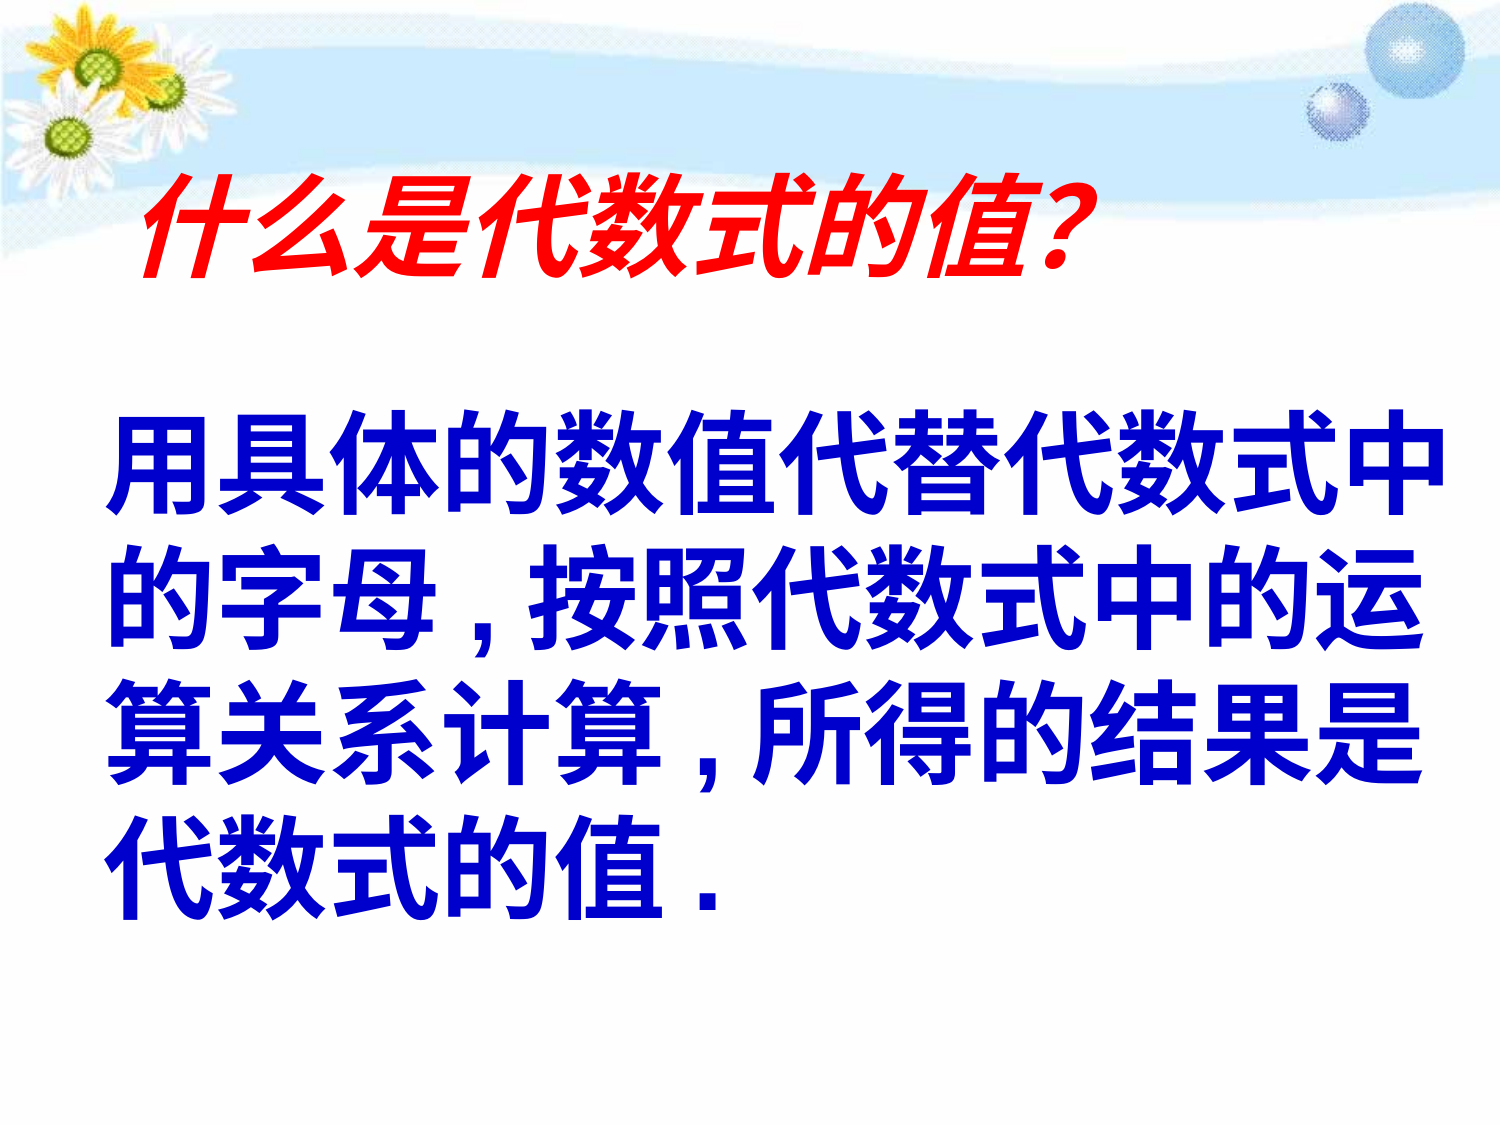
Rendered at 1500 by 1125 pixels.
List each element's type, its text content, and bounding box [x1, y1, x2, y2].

text_box 什么是代数式的值？ [112, 148, 1317, 299]
text_box 用具体的数值代替代数式中的字母,按照代数式中的运算关系计算,所得的结果是代数式的值. [88, 385, 1500, 941]
picture [0, 0, 1500, 1125]
